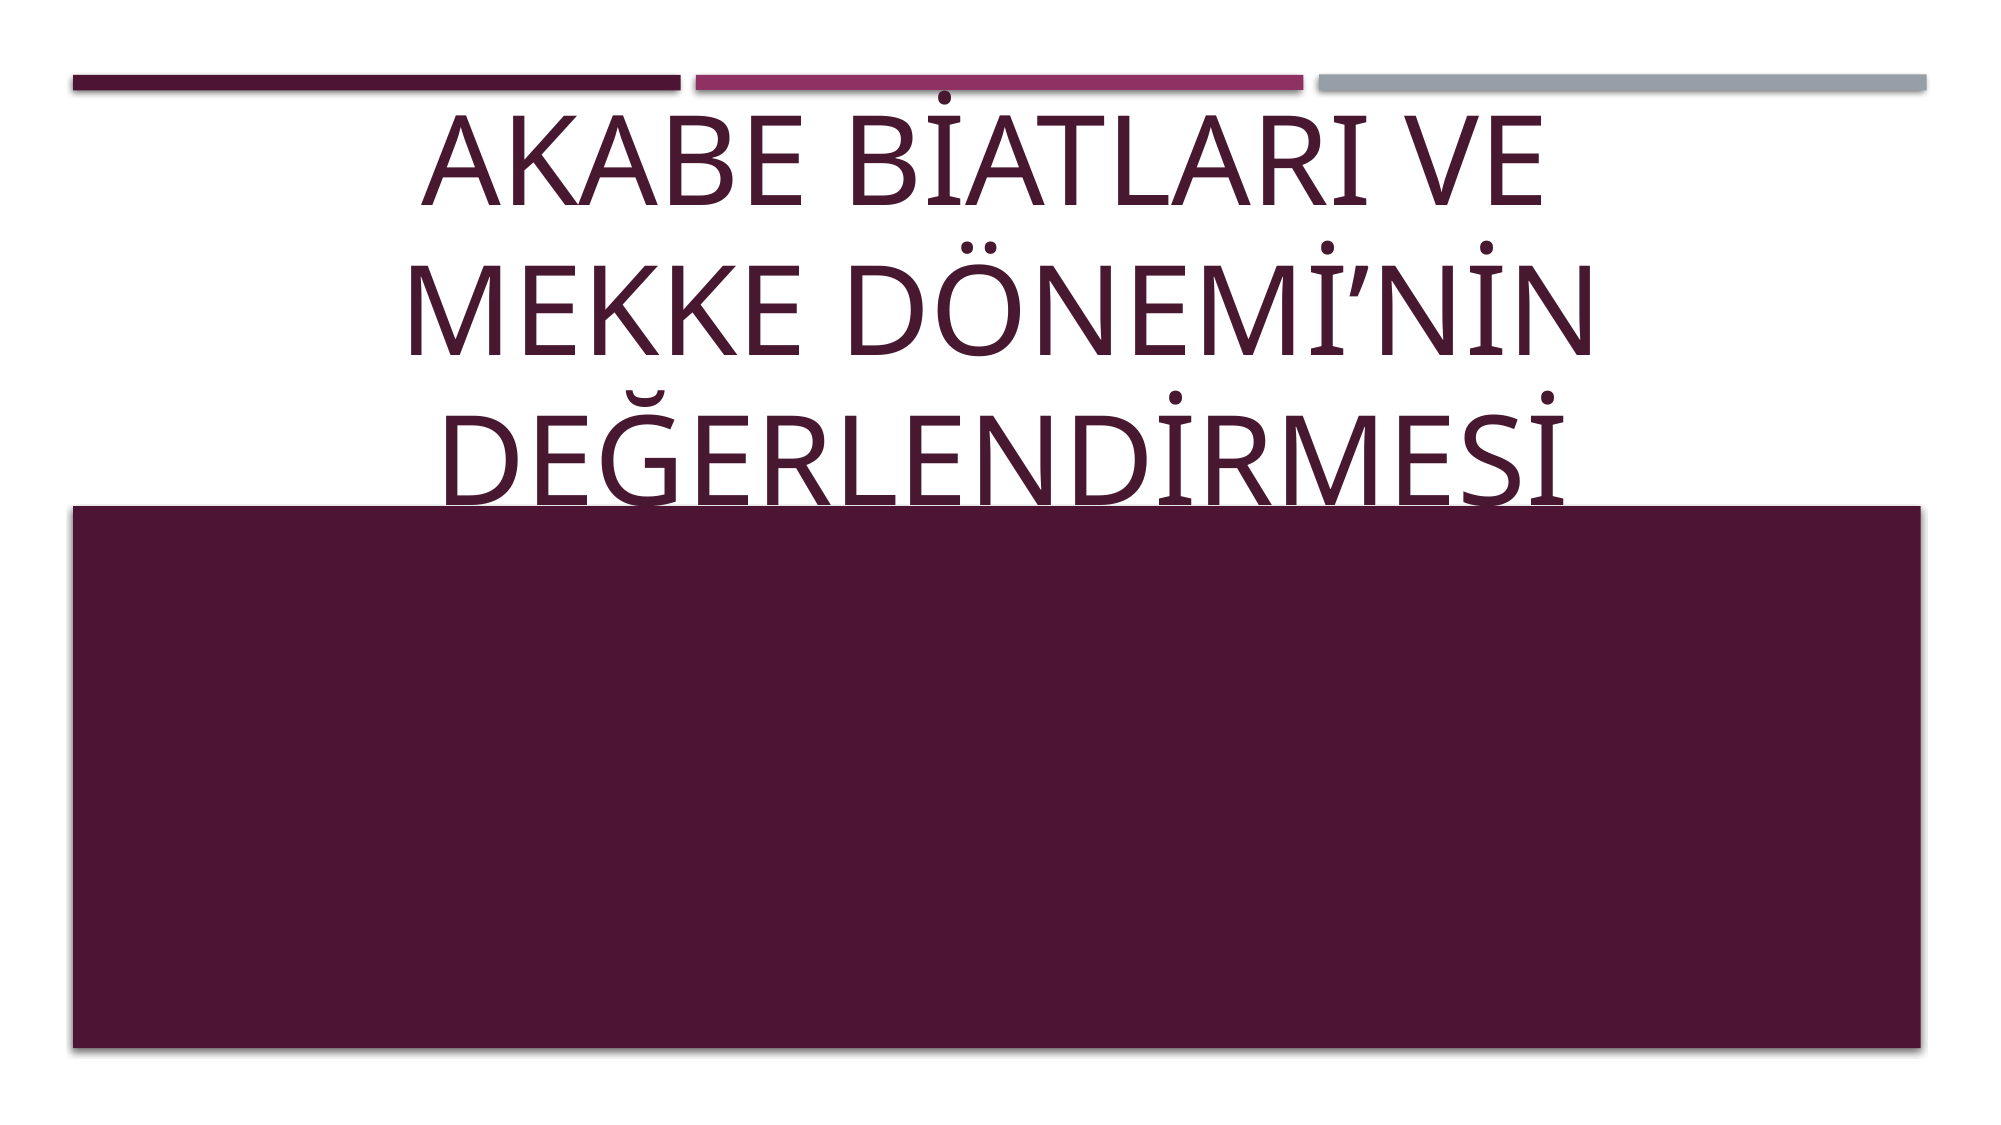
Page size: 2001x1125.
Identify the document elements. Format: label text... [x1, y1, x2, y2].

title AKABE BİATLARI VE MEKKE DÖNEMİ’NİN DEĞERLENDİRMESİ [102, 325, 1901, 538]
